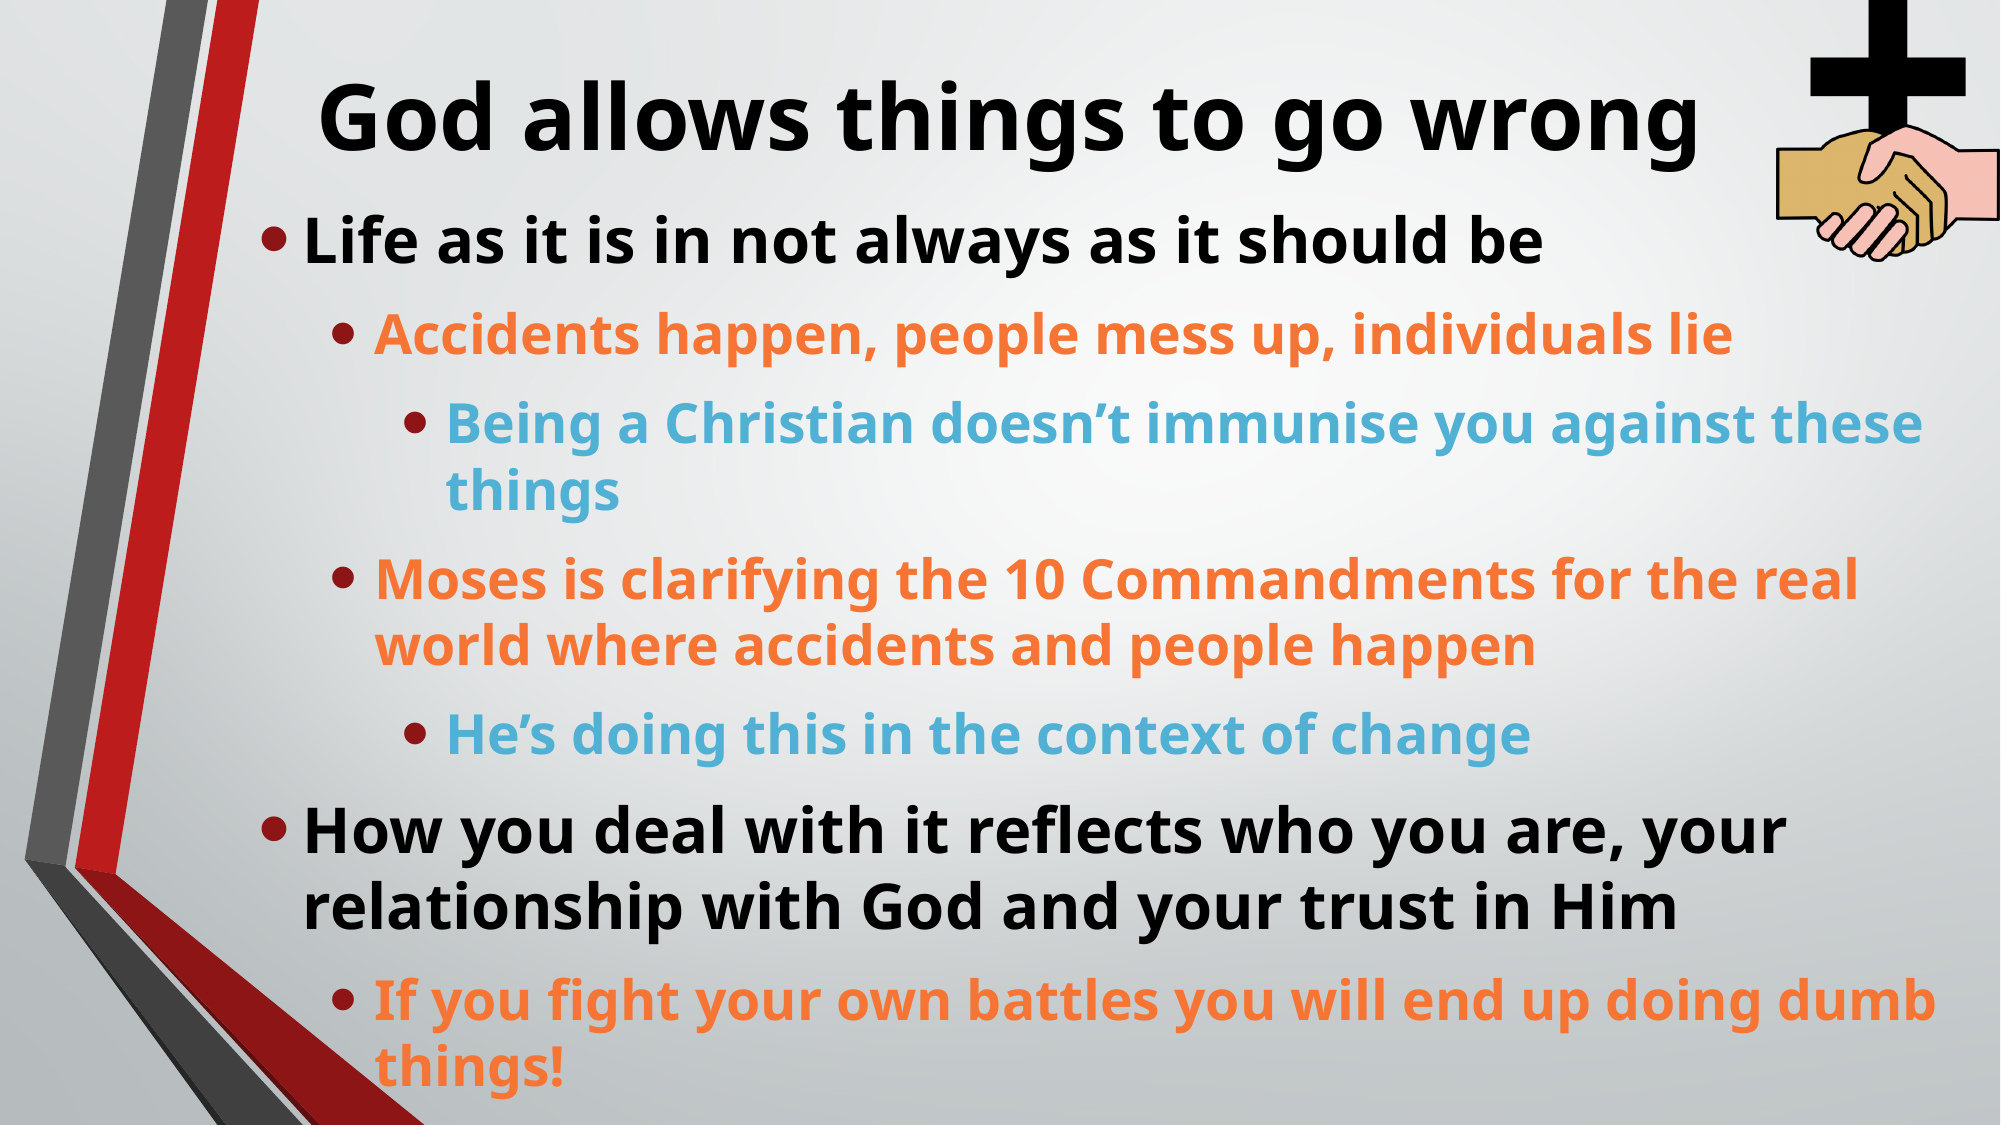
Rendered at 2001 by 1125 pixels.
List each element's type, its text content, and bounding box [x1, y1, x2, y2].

title God allows things to go wrong [243, 0, 1777, 189]
picture [1777, 0, 2000, 262]
list Life as it is in not always as it should be Accidents happen, people mess up, individuals lie Being a Christian doesn’t immunise you against these things Moses is clarifying the 10 Commandments for the real world where accidents and people happen He’s doing this in the context of change How you deal with it reflects who you are, your relationship with God and your trust in Him If you fight your own battles you will end up doing dumb things! [243, 189, 1961, 1109]
